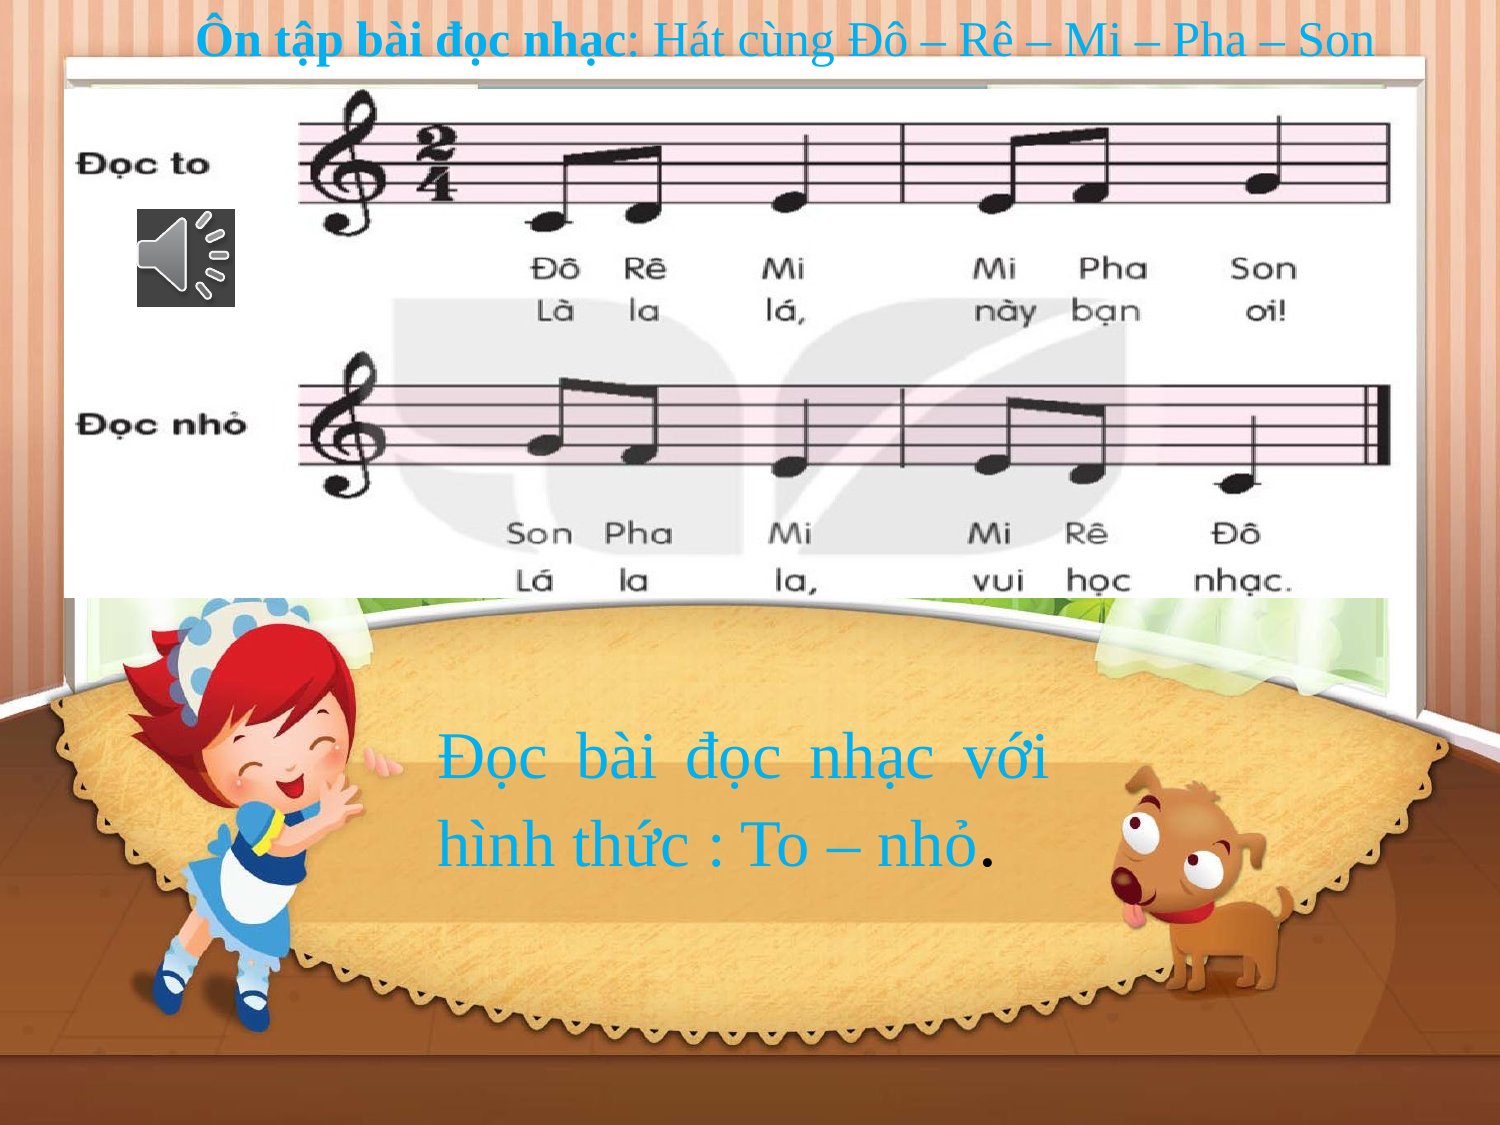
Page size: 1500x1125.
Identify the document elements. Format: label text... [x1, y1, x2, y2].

text_box Đọc bài đọc nhạc với hình thức : To – nhỏ. [422, 704, 1067, 889]
text_box Ôn tập bài đọc nhạc: Hát cùng Đô – Rê – Mi – Pha – Son [62, 0, 1433, 75]
picture [0, 0, 1500, 1125]
